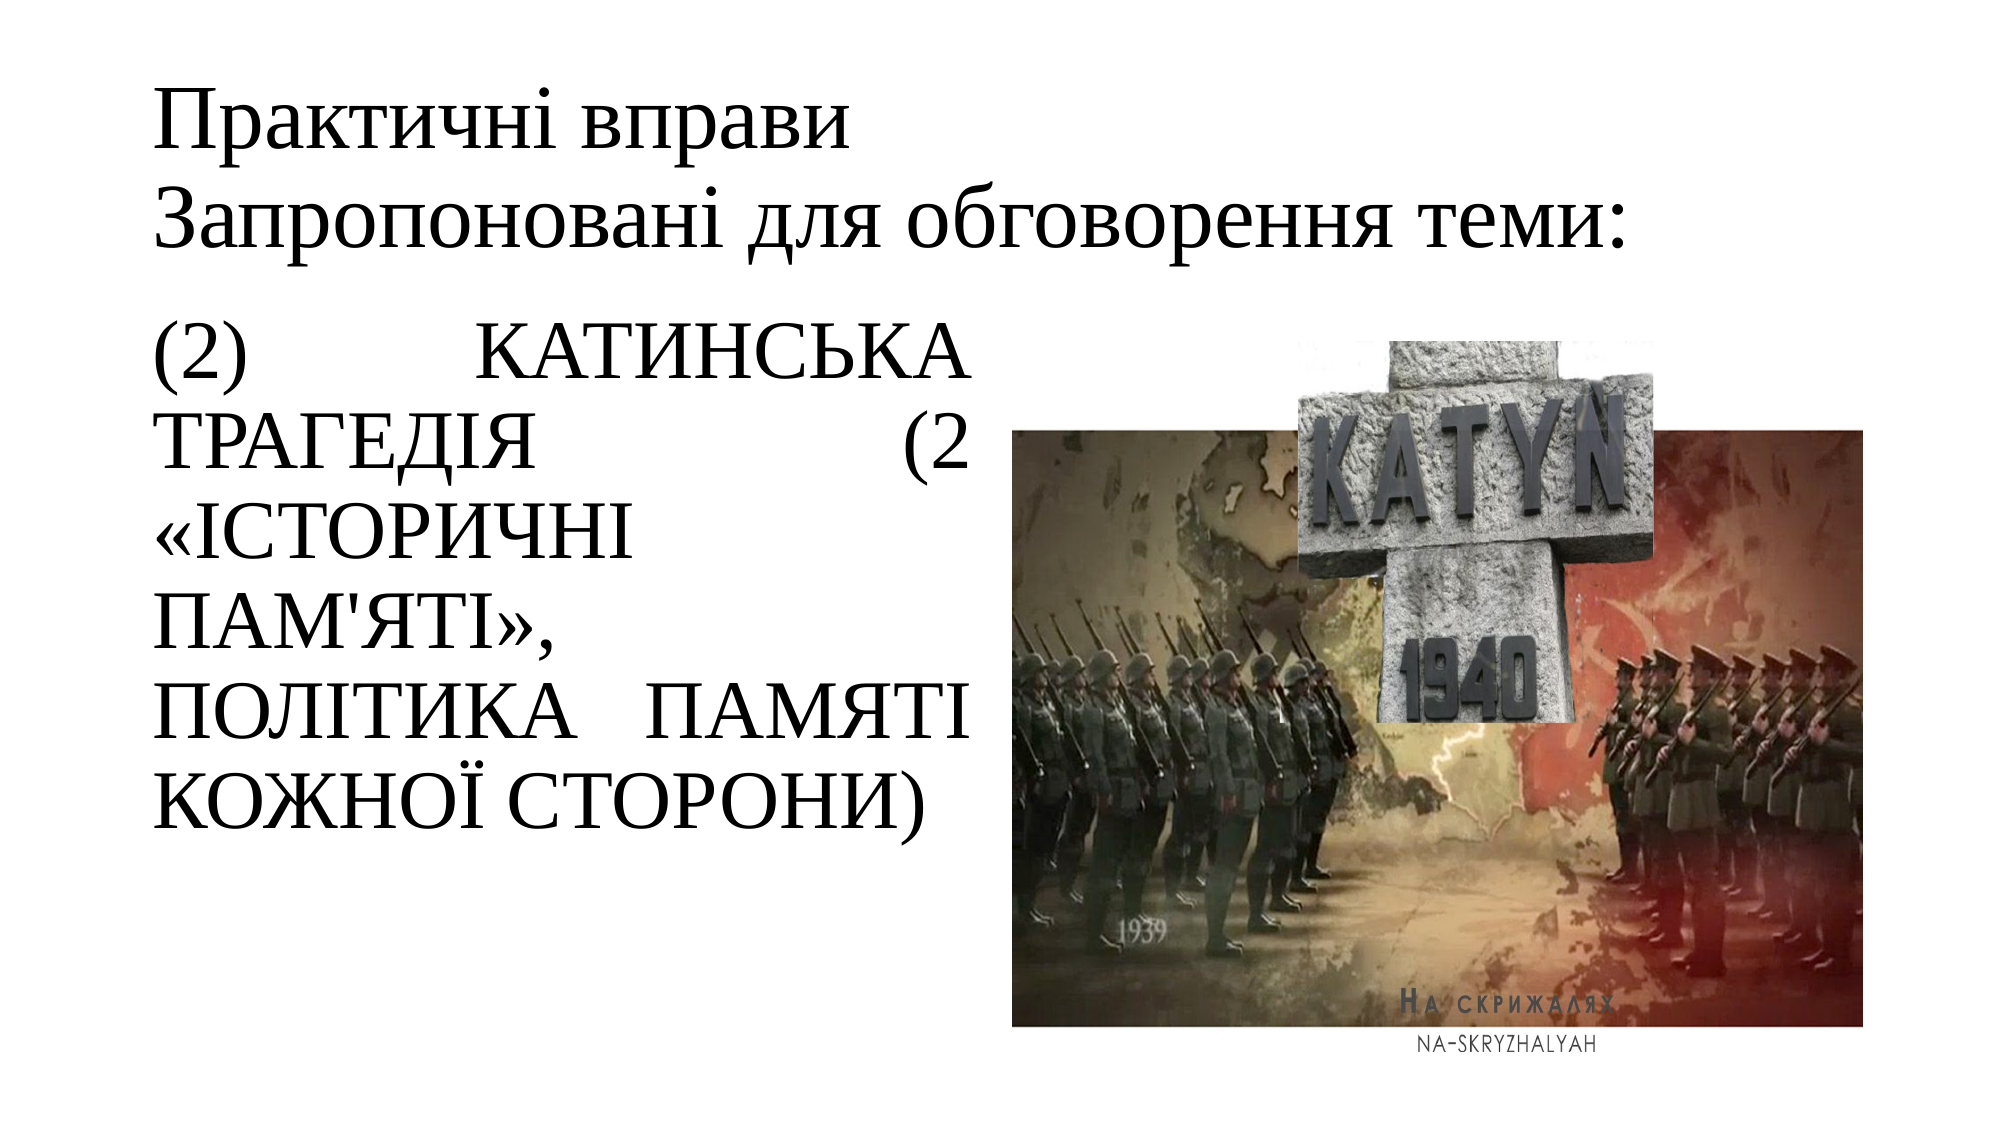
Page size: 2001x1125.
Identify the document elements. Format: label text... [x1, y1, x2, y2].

title Практичні вправи Запропоновані для обговорення теми: [137, 59, 1863, 278]
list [1012, 341, 1863, 1052]
list (2) КАТИНСЬКА ТРАГЕДІЯ (2 «ІСТОРИЧНІ ПАМ'ЯТІ», ПОЛІТИКА ПАМЯТІ КОЖНОЇ СТОРОНИ) [137, 299, 988, 1014]
